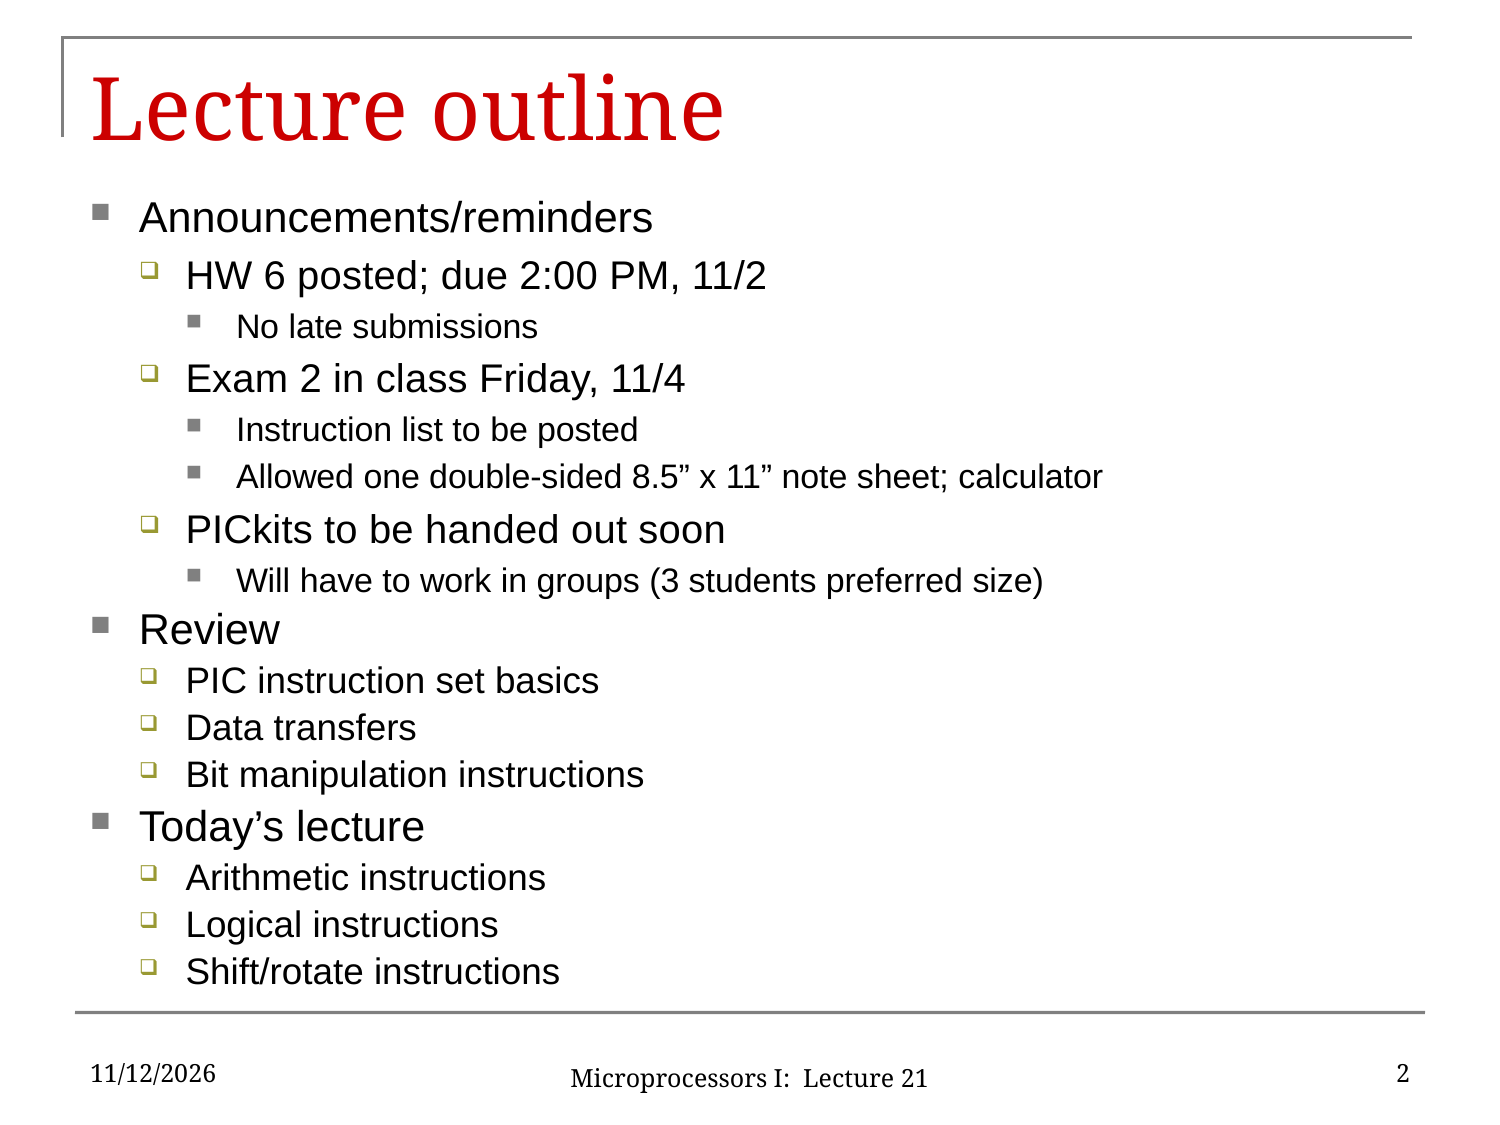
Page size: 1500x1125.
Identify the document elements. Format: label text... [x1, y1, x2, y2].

list Announcements/reminders HW 6 posted; due 2:00 PM, 11/2 No late submissions Exam 2 in class Friday, 11/4 Instruction list to be posted Allowed one double-sided 8.5” x 11” note sheet; calculator PICkits to be handed out soon Will have to work in groups (3 students preferred size) Review PIC instruction set basics Data transfers Bit manipulation instructions Today’s lecture Arithmetic instructions Logical instructions Shift/rotate instructions [75, 187, 1425, 1006]
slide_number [74, 1023, 426, 1100]
title Lecture outline [75, 45, 1425, 163]
slide_number 2 [1074, 1023, 1426, 1100]
footer Microprocessors I: Lecture 21 [512, 1024, 988, 1101]
